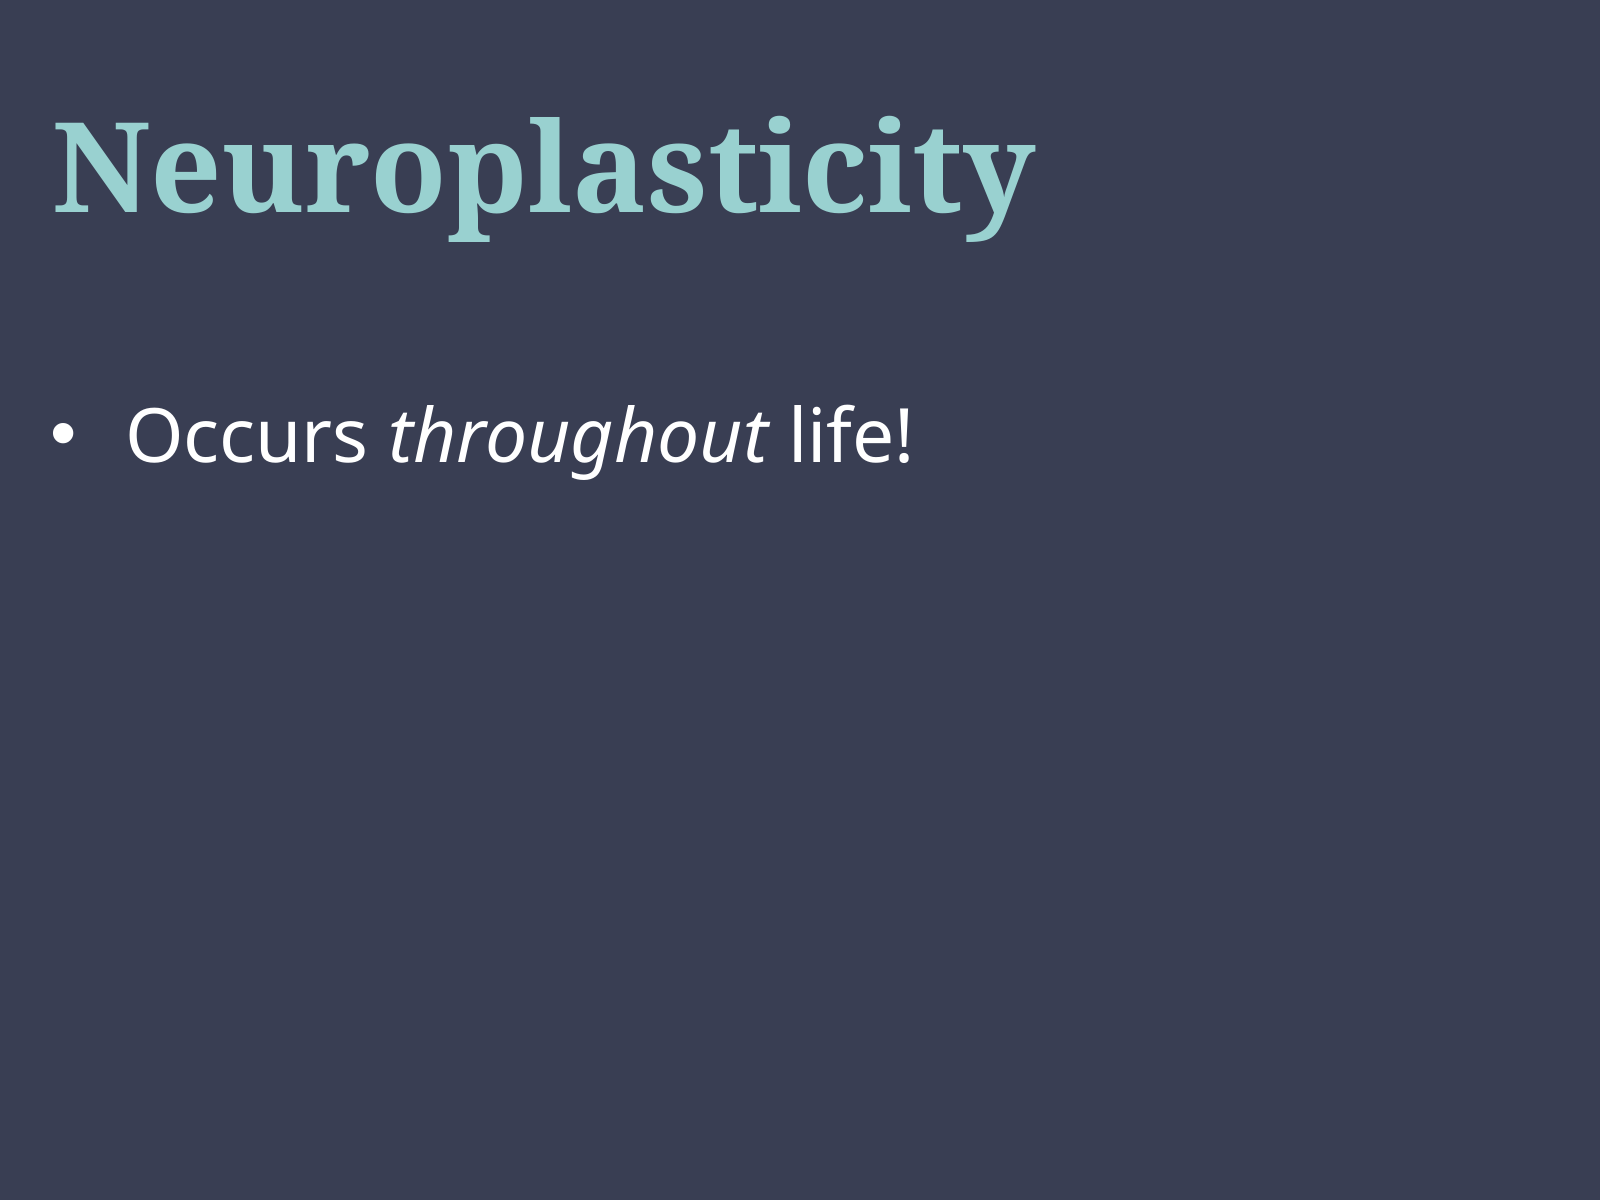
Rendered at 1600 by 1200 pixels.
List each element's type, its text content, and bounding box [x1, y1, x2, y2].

title Neuroplasticity [50, 112, 1575, 313]
text_box Occurs throughout life! [50, 387, 1575, 553]
